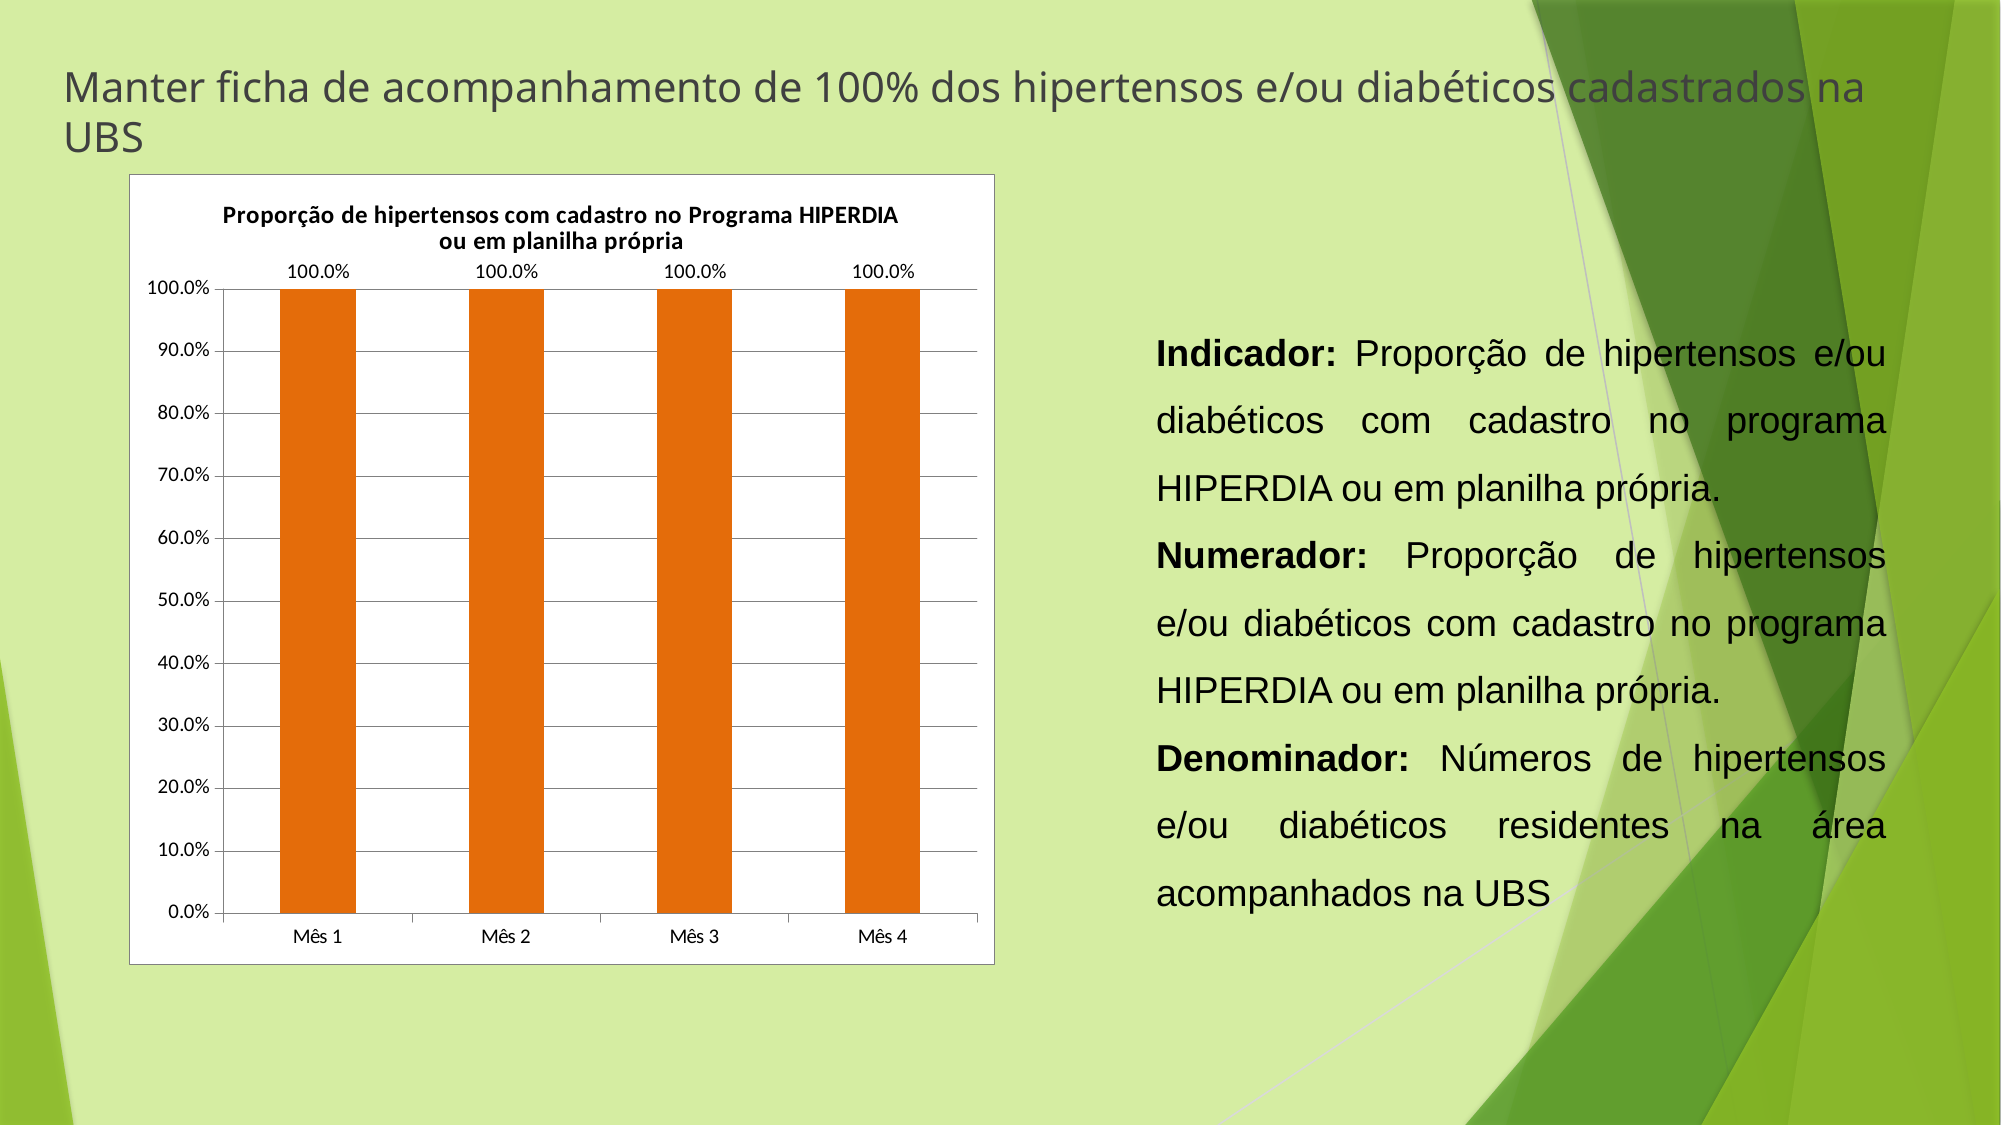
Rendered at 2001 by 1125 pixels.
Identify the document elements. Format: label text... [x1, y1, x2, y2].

list Manter ficha de acompanhamento de 100% dos hipertensos e/ou diabéticos cadastrados na UBS [48, 53, 1941, 174]
chart [128, 173, 996, 966]
text_box Indicador: Proporção de hipertensos e/ou diabéticos com cadastro no programa HIPERDIA ou em planilha própria. Numerador: Proporção de hipertensos e/ou diabéticos com cadastro no programa HIPERDIA ou em planilha própria. Denominador: Números de hipertensos e/ou diabéticos residentes na área acompanhados na UBS [1141, 298, 1902, 922]
